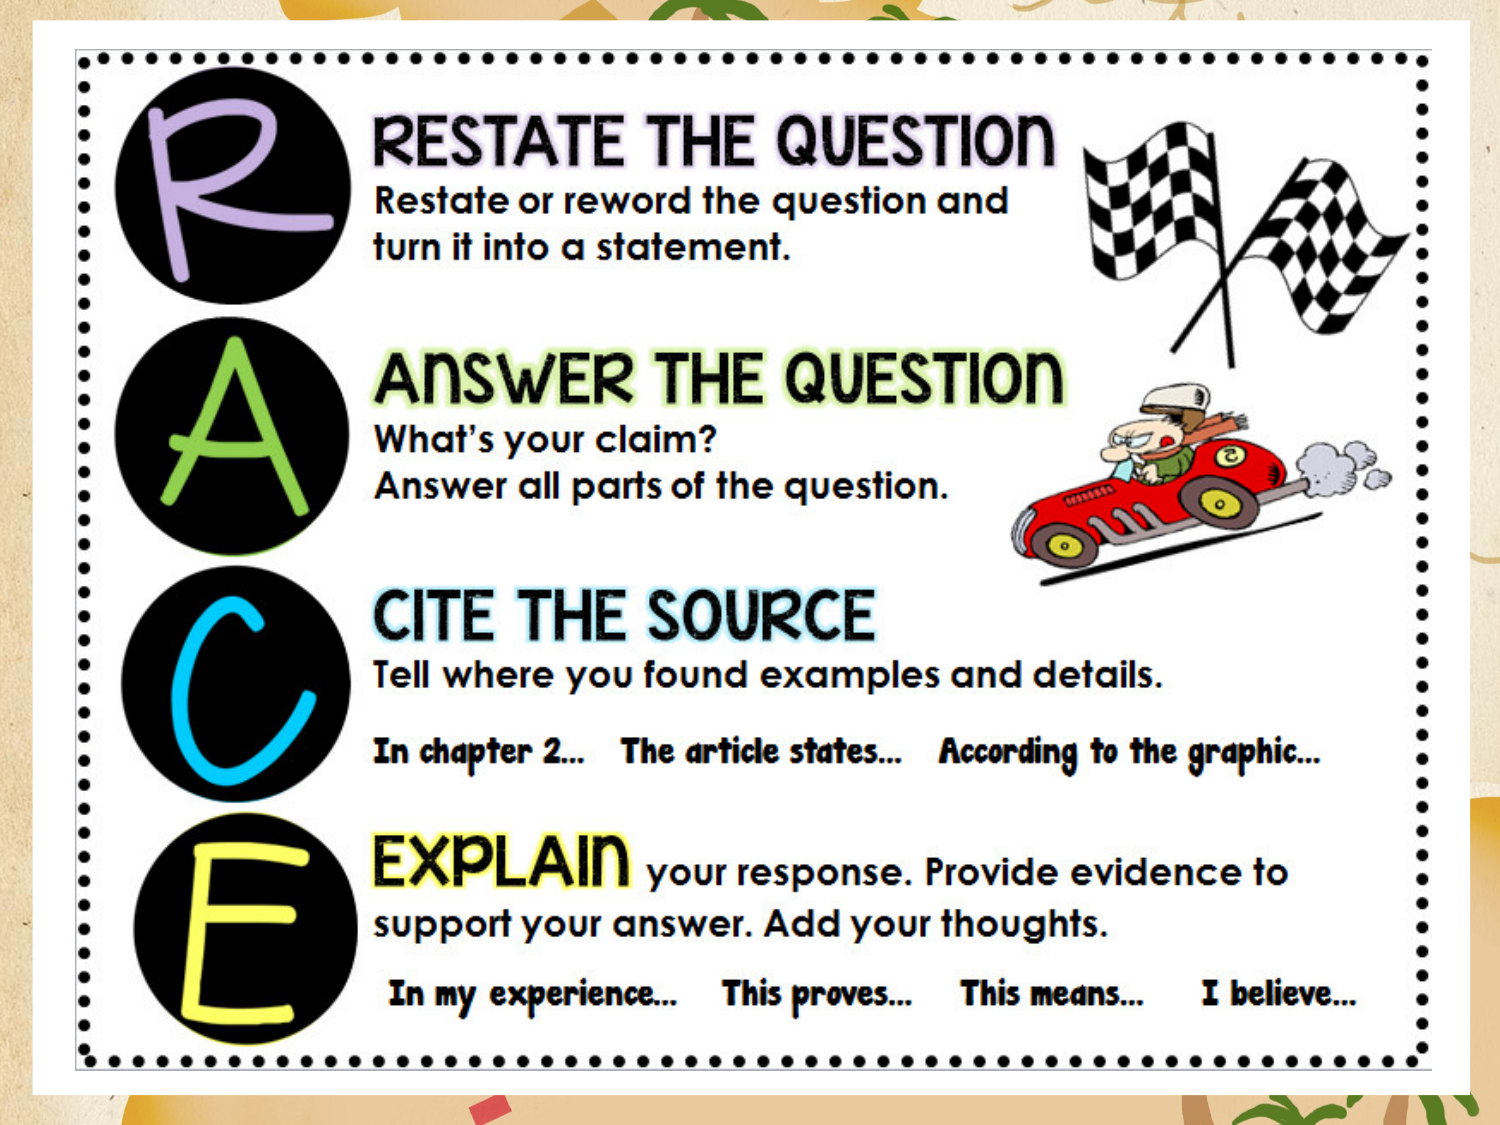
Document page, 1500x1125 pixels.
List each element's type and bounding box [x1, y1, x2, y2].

picture [0, 0, 1500, 1125]
text_box [31, 18, 1472, 1097]
